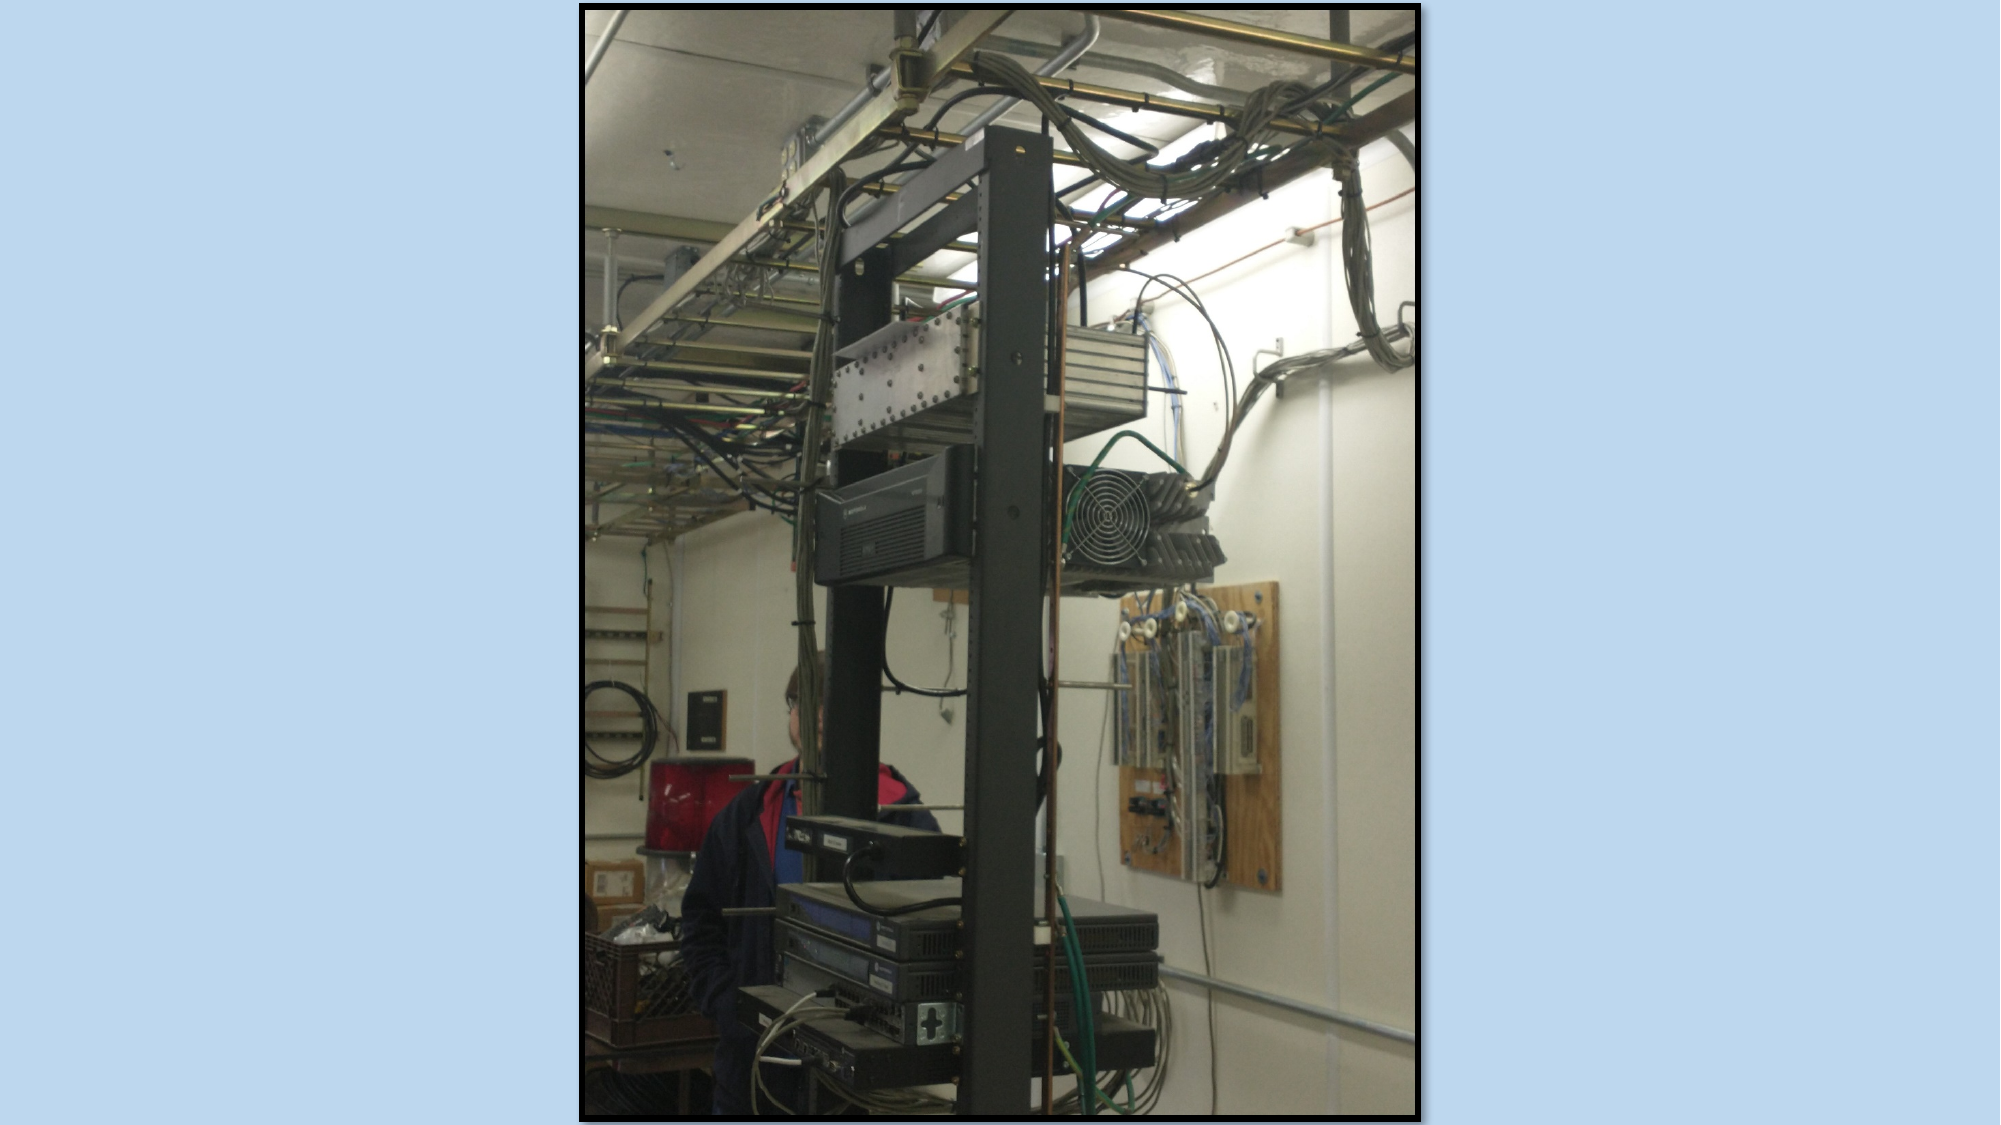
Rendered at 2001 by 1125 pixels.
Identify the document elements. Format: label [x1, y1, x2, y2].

picture [585, 9, 1415, 1116]
